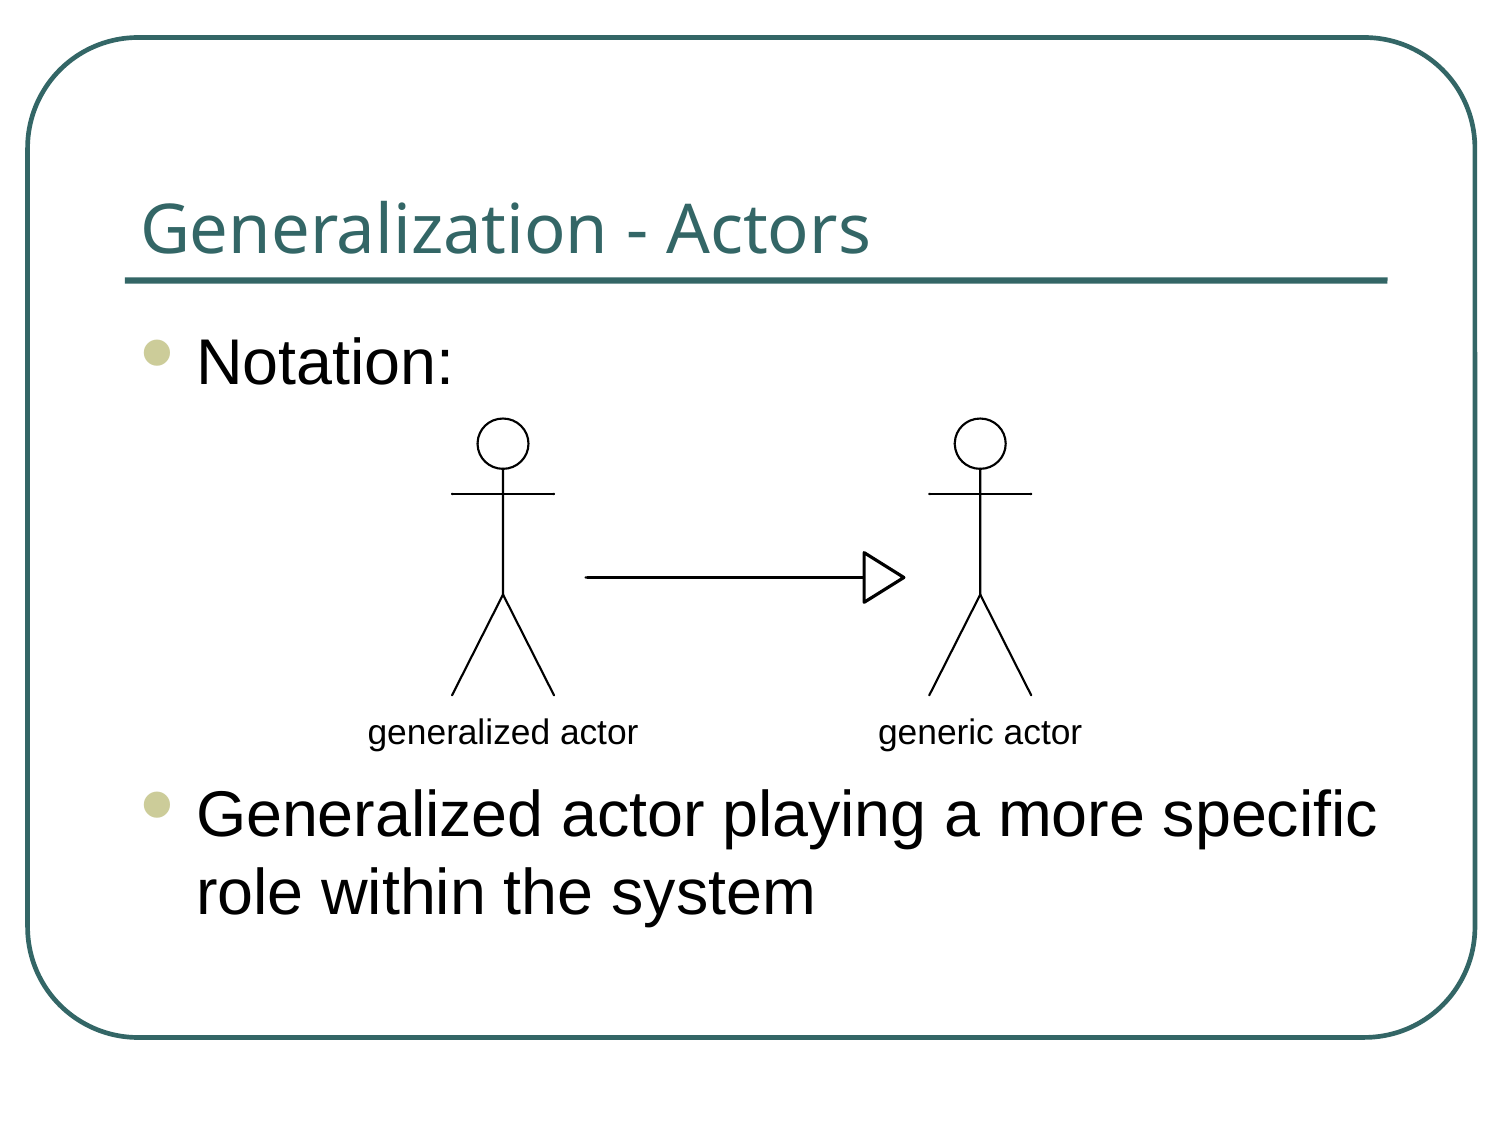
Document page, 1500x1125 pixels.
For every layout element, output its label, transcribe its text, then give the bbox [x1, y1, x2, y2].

title Generalization - Actors [124, 87, 1388, 276]
list Notation: Generalized actor playing a more specific role within the system [124, 312, 1401, 976]
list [362, 412, 1088, 761]
